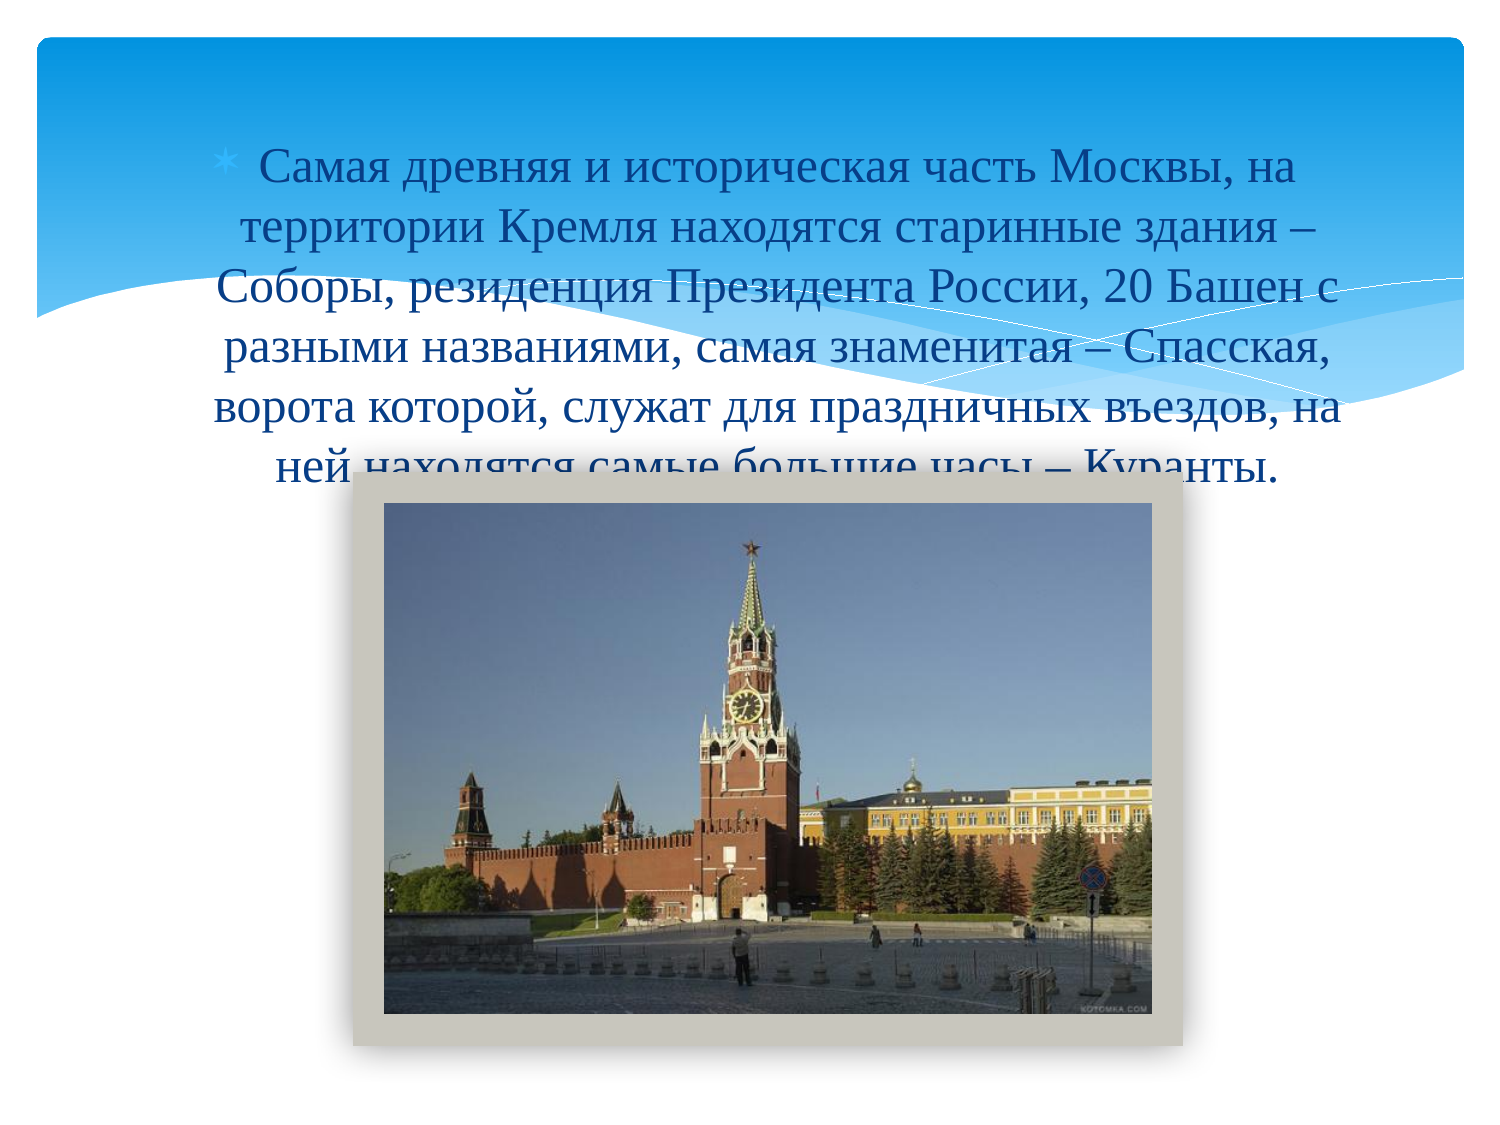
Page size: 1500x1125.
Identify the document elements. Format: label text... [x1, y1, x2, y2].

list Самая древняя и историческая часть Москвы, на территории Кремля находятся старинные здания – Соборы, резиденция Президента России, 20 Башен с разными названиями, самая знаменитая – Спасская, ворота которой, служат для праздничных въездов, на ней находятся самые большие часы – Куранты. [147, 125, 1363, 568]
picture [383, 503, 1152, 1015]
